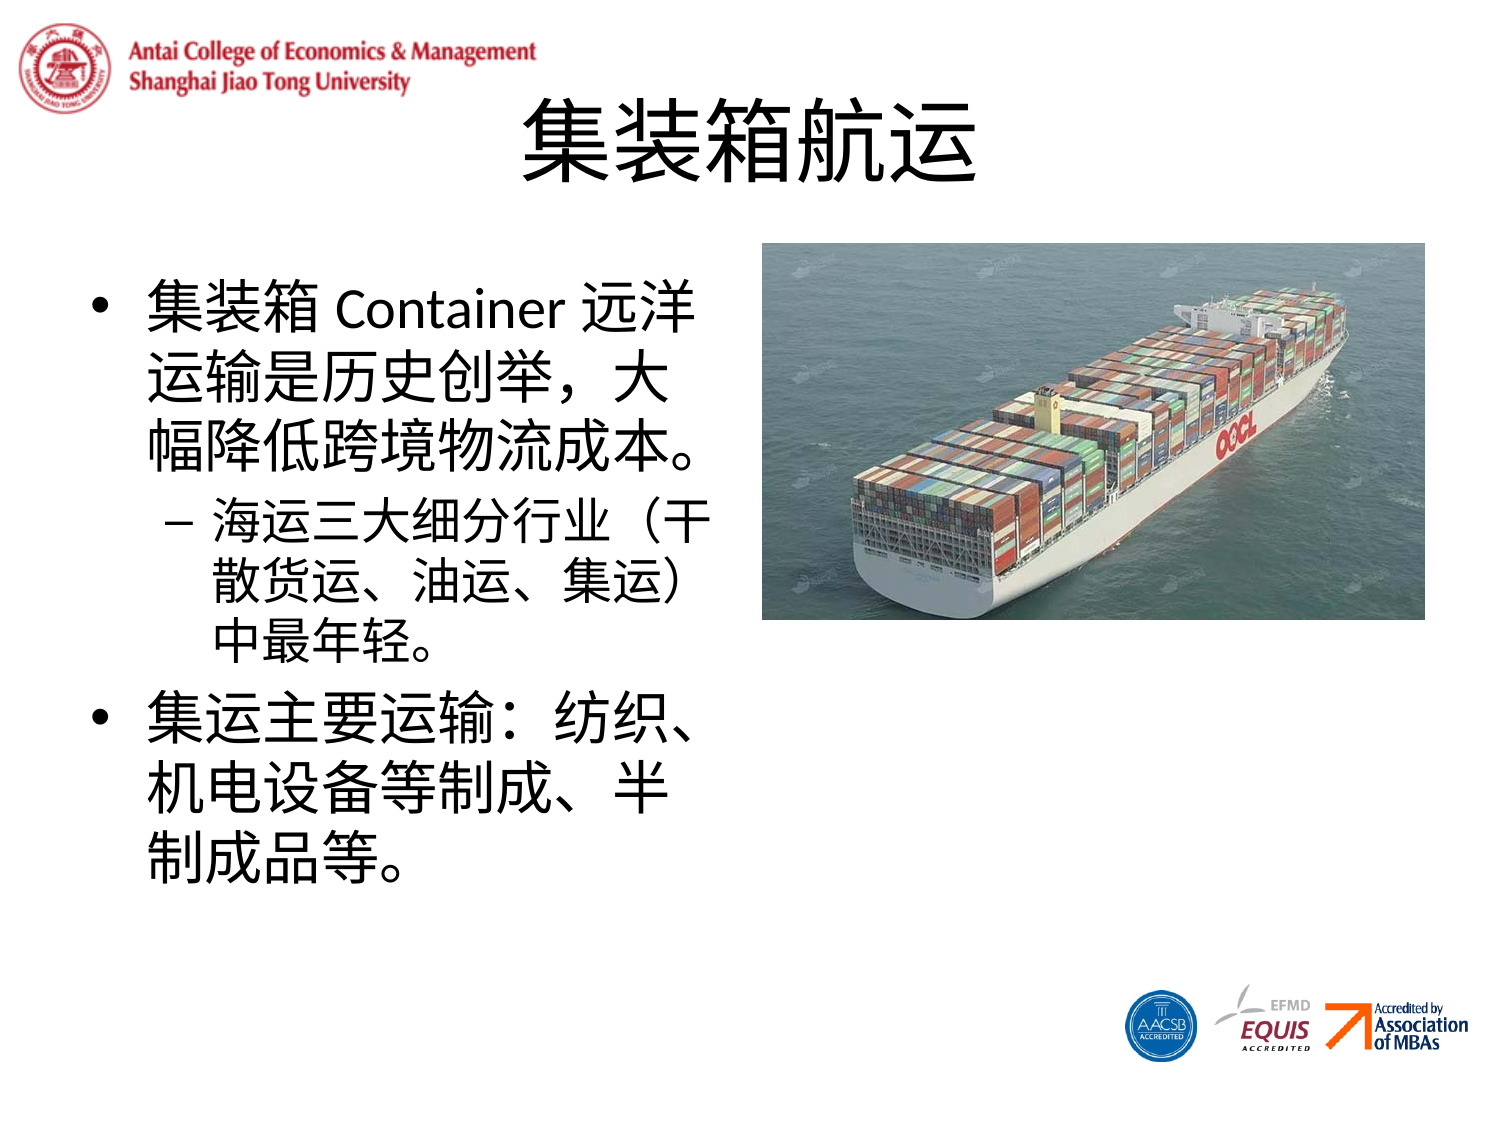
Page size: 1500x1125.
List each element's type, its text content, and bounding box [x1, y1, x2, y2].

title 集装箱航运 [75, 45, 1425, 233]
picture [1214, 984, 1310, 1051]
picture [1325, 1002, 1468, 1050]
picture [1125, 990, 1197, 1062]
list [762, 243, 1426, 620]
list 集装箱Container远洋运输是历史创举，大幅降低跨境物流成本。 海运三大细分行业（干散货运、油运、集运）中最年轻。 集运主要运输：纺织、机电设备等制成、半制成品等。 [75, 262, 738, 1005]
picture [2, 19, 548, 119]
